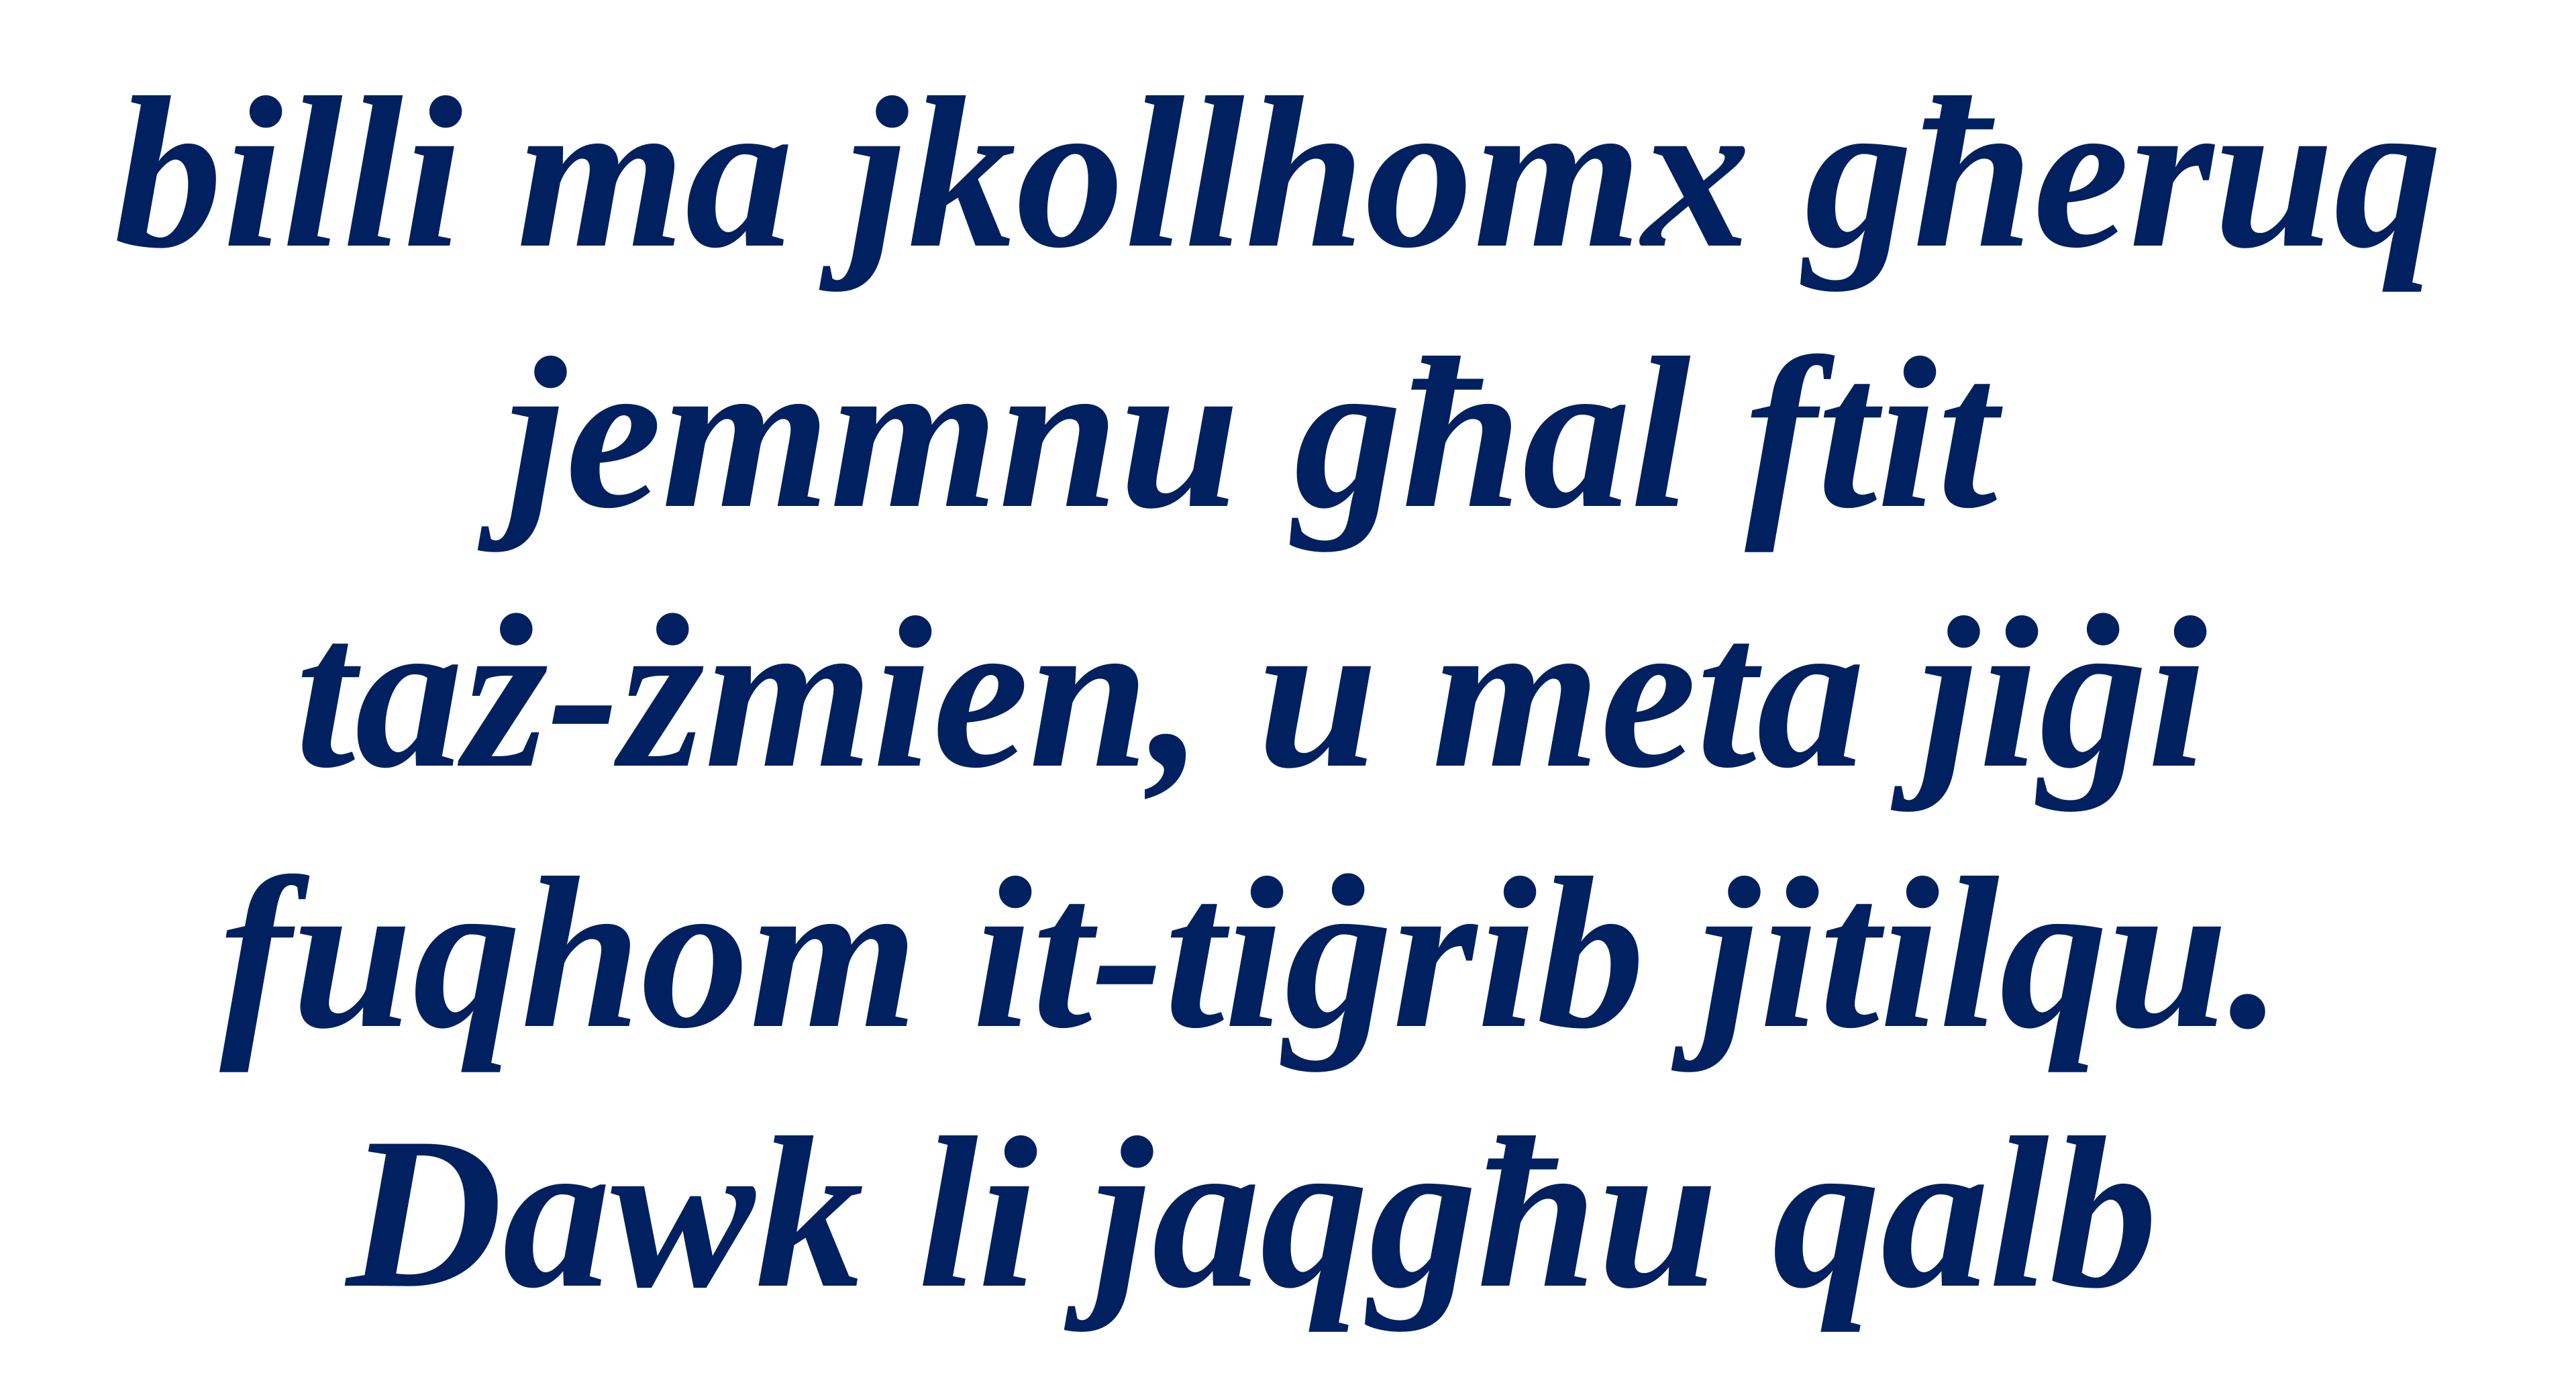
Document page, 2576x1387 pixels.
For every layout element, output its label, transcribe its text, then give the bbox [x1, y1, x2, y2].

text_box billi ma jkollhomx għeruq jemmnu għal ftit taż-żmien, u meta jiġi fuqhom it-tiġrib jitilqu. Dawk li jaqgħu qalb [43, 24, 2517, 1335]
